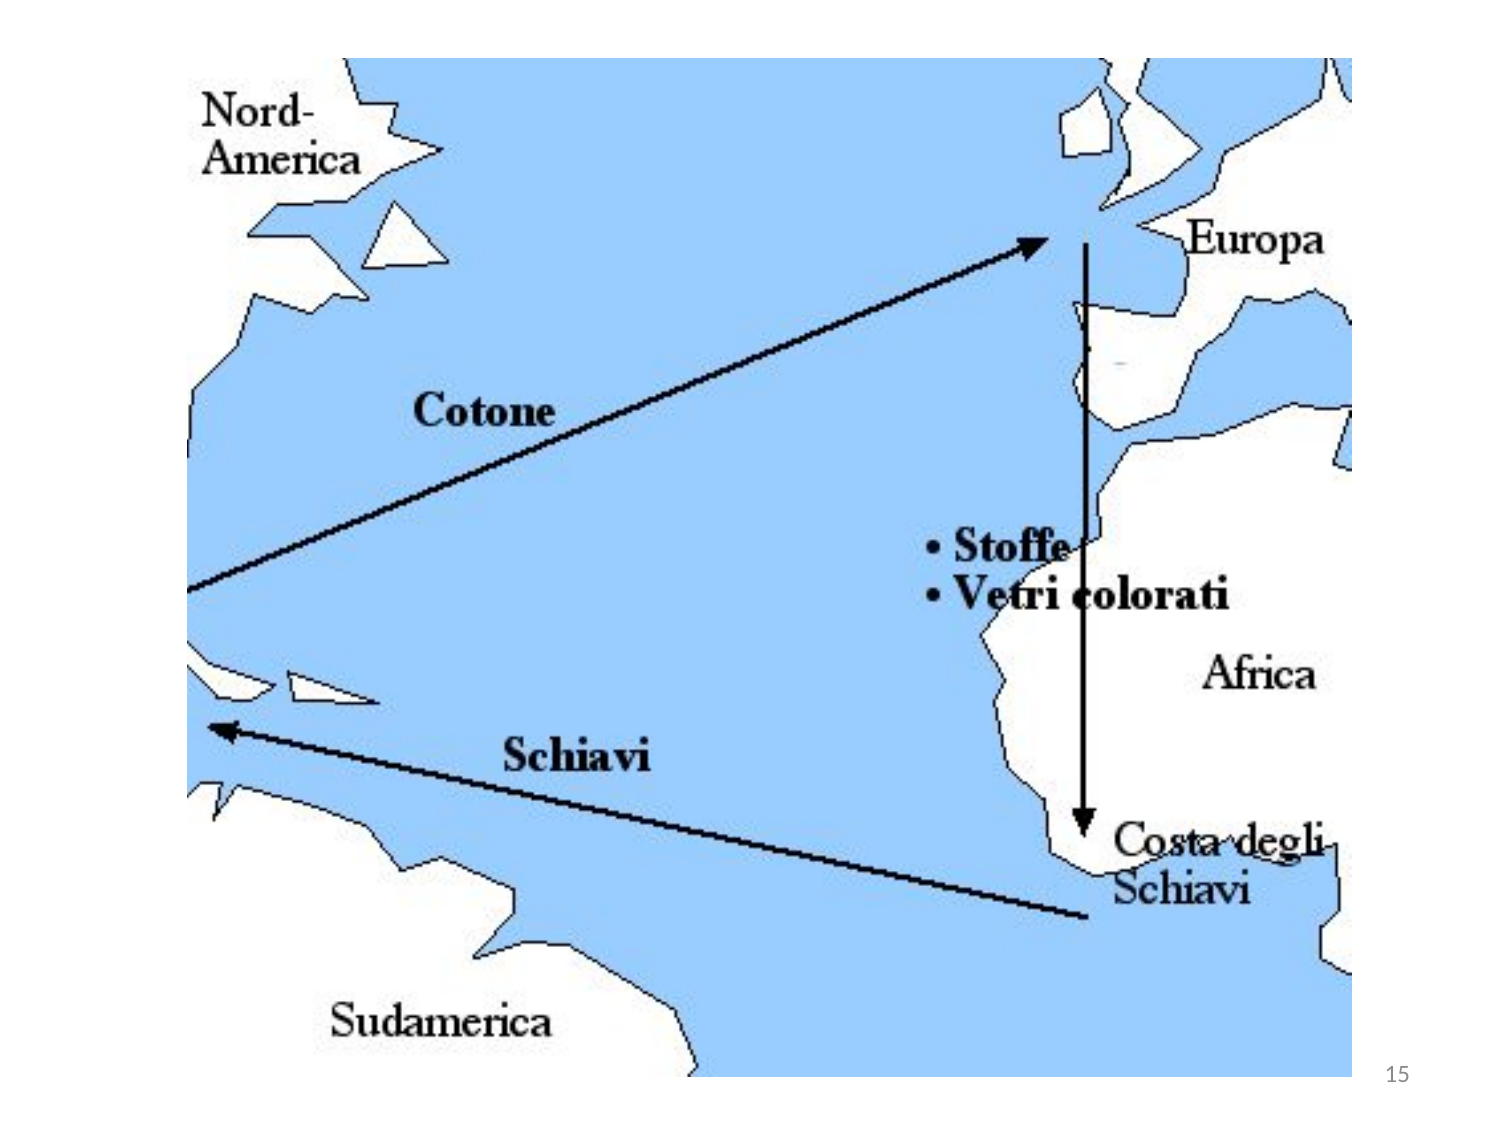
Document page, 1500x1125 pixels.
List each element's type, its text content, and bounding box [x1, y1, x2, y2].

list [187, 58, 1352, 1077]
slide_number 15 [1074, 1042, 1425, 1103]
